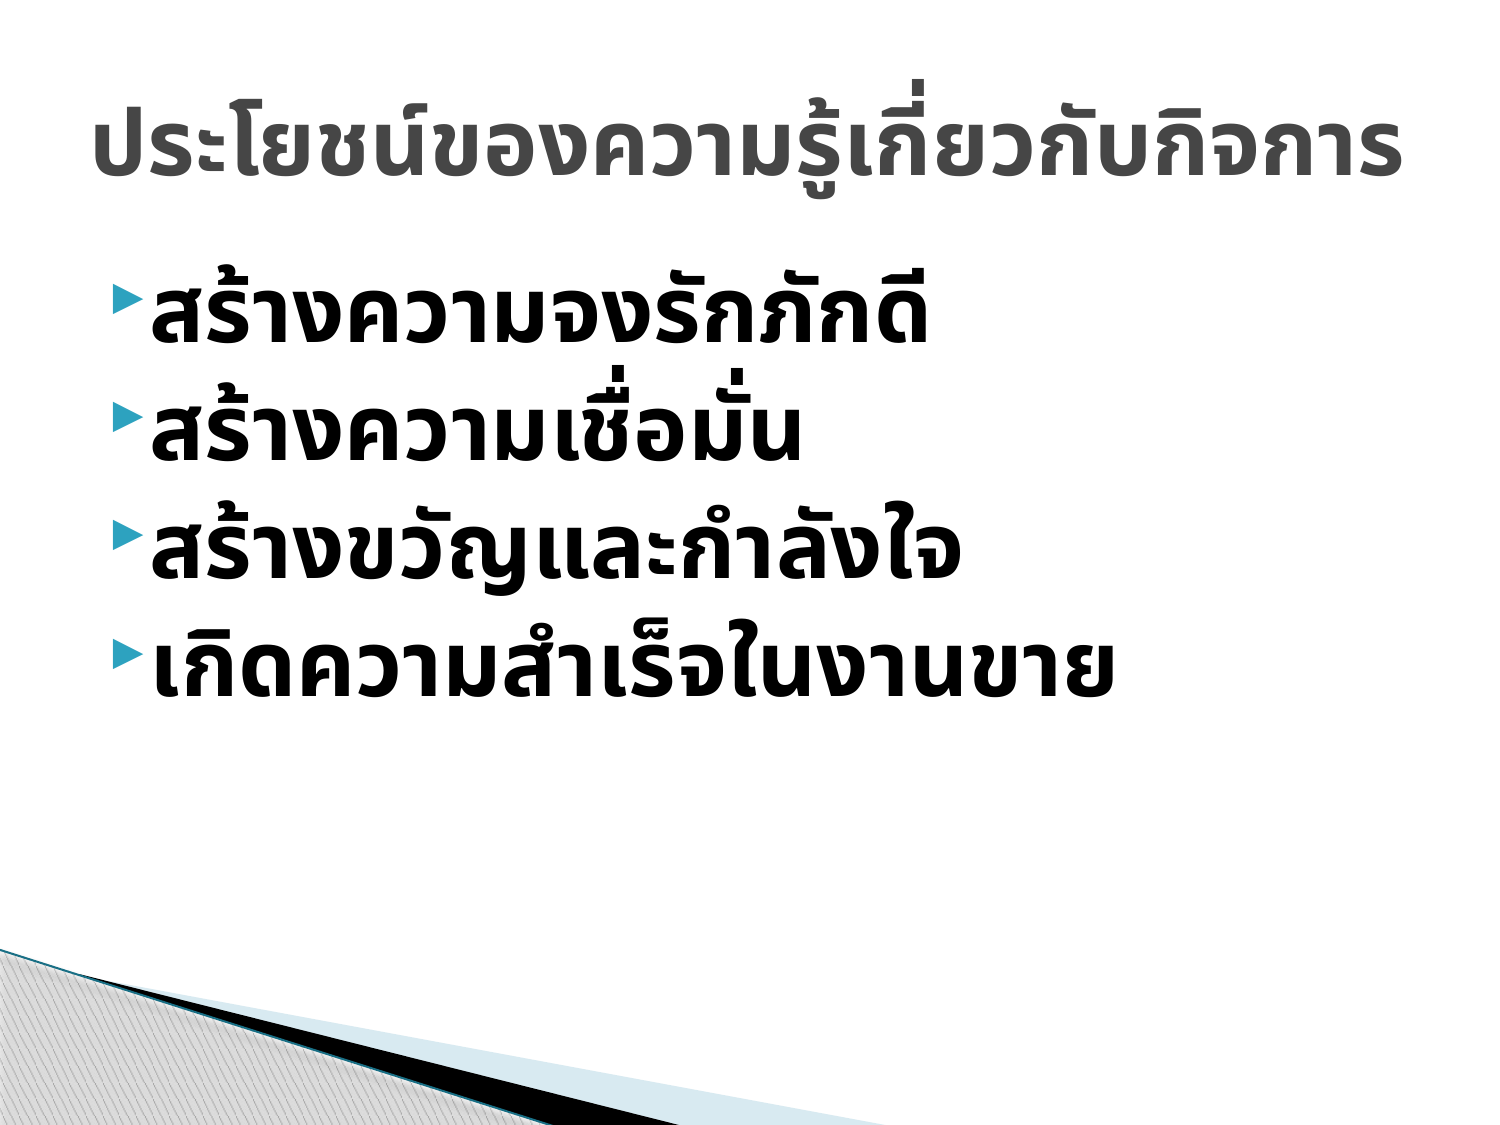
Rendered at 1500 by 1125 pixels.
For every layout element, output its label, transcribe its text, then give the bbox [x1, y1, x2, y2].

list สร้างความจงรักภักดี สร้างความเชื่อมั่น สร้างขวัญและกำลังใจ เกิดความสำเร็จในงานขาย [75, 243, 1425, 986]
title ประโยชน์ของความรู้เกี่ยวกับกิจการ [75, 45, 1425, 233]
